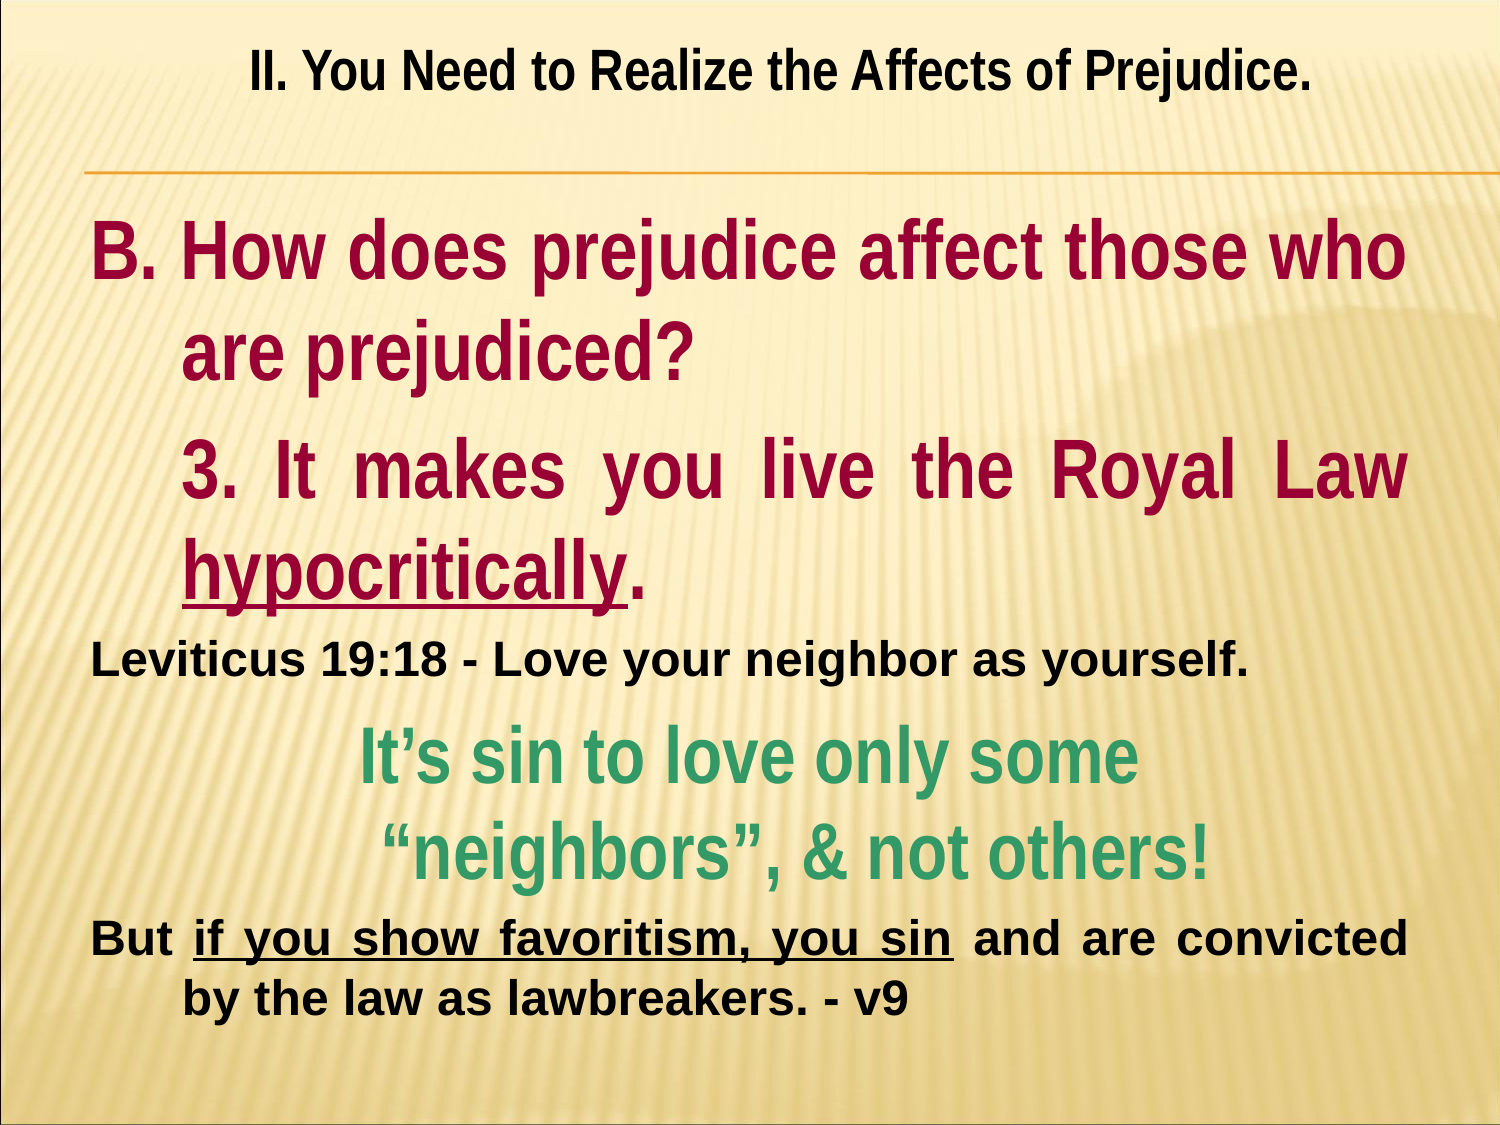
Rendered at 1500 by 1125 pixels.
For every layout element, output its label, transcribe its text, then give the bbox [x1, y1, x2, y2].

text_box II. You Need to Realize the Affects of Prejudice. [137, 24, 1425, 110]
picture [0, 0, 1500, 1125]
list B. How does prejudice affect those who are prejudiced? 3. It makes you live the Royal Law hypocritically. Leviticus 19:18 - Love your neighbor as yourself. It’s sin to love only some “neighbors”, & not others! But if you show favoritism, you sin and are convicted by the law as lawbreakers. - v9 [75, 187, 1425, 1038]
